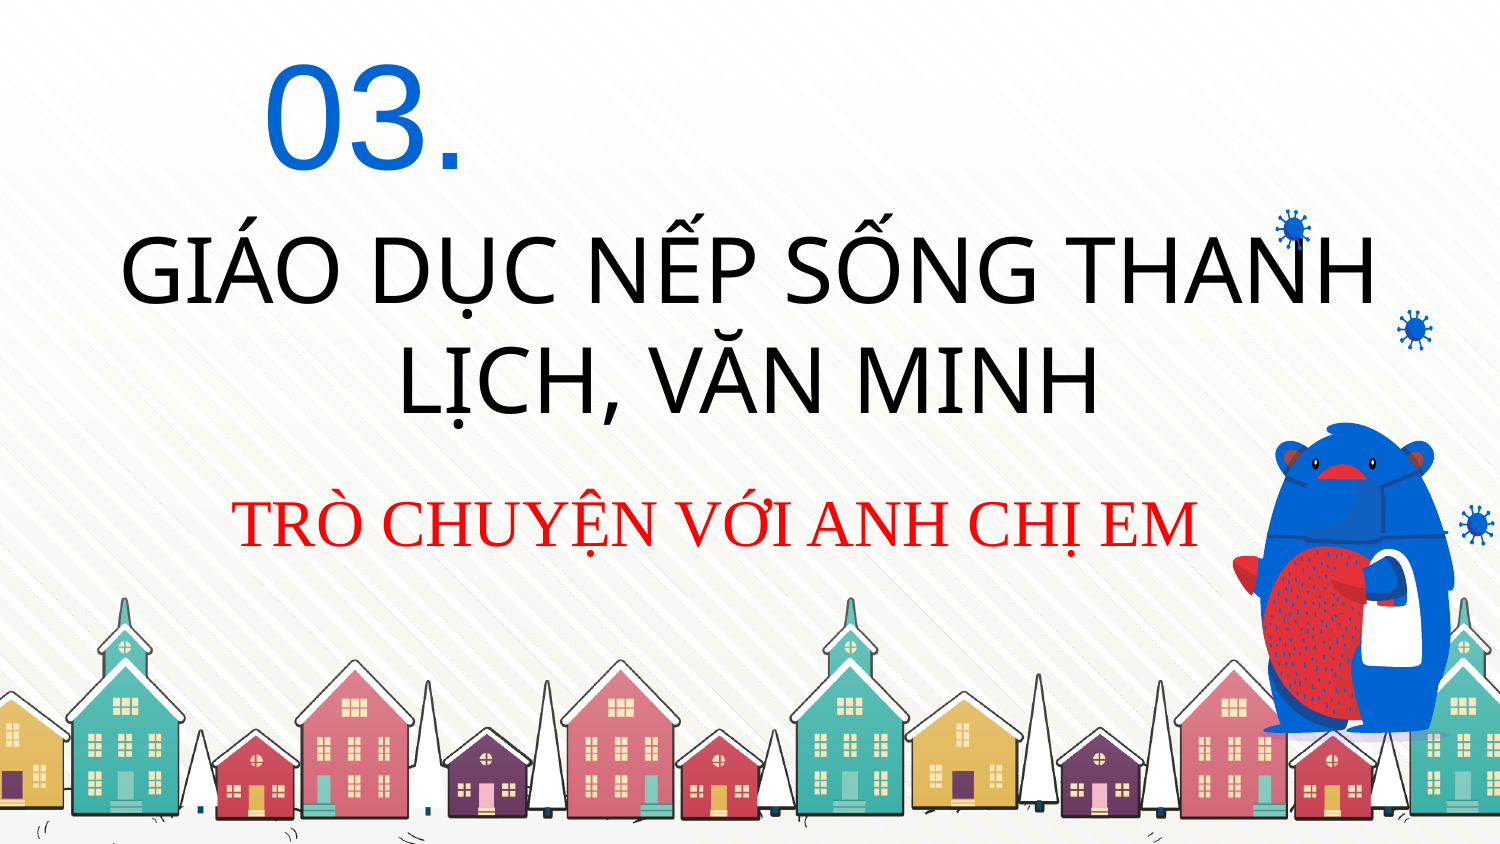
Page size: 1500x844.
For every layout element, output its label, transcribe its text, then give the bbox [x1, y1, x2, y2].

picture [0, 777, 1500, 844]
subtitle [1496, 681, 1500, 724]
subtitle - Minh hiểu là bạn bè không nên ứng xử với nhau như vậy, Hải làm như thế là đúng. [0, 681, 1230, 724]
title GIÁO DỤC NẾP SỐNG THANH LỊCH, VĂN MINH [15, 241, 1230, 404]
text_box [1230, 209, 1496, 743]
title 03. [262, 20, 773, 198]
text_box TRÒ CHUYỆN VỚI ANH CHỊ EM [137, 472, 1230, 568]
